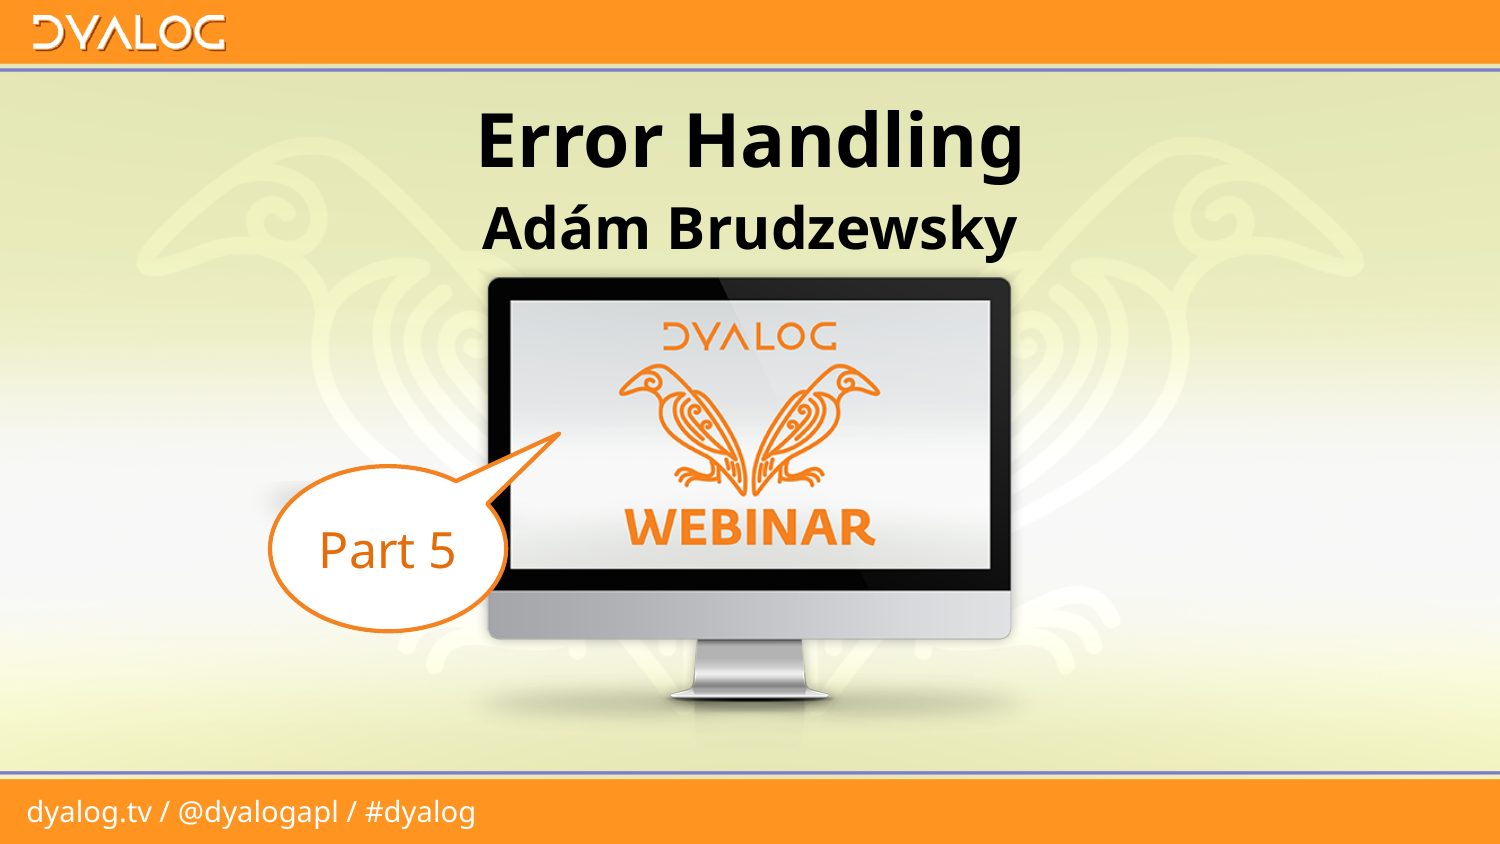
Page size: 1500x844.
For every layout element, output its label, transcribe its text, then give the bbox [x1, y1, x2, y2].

picture [0, 265, 1500, 844]
title Error Handling [0, 74, 1500, 185]
text_box Part 5 [267, 464, 457, 634]
picture [0, 0, 1500, 74]
list Adám Brudzewsky [0, 185, 1500, 267]
